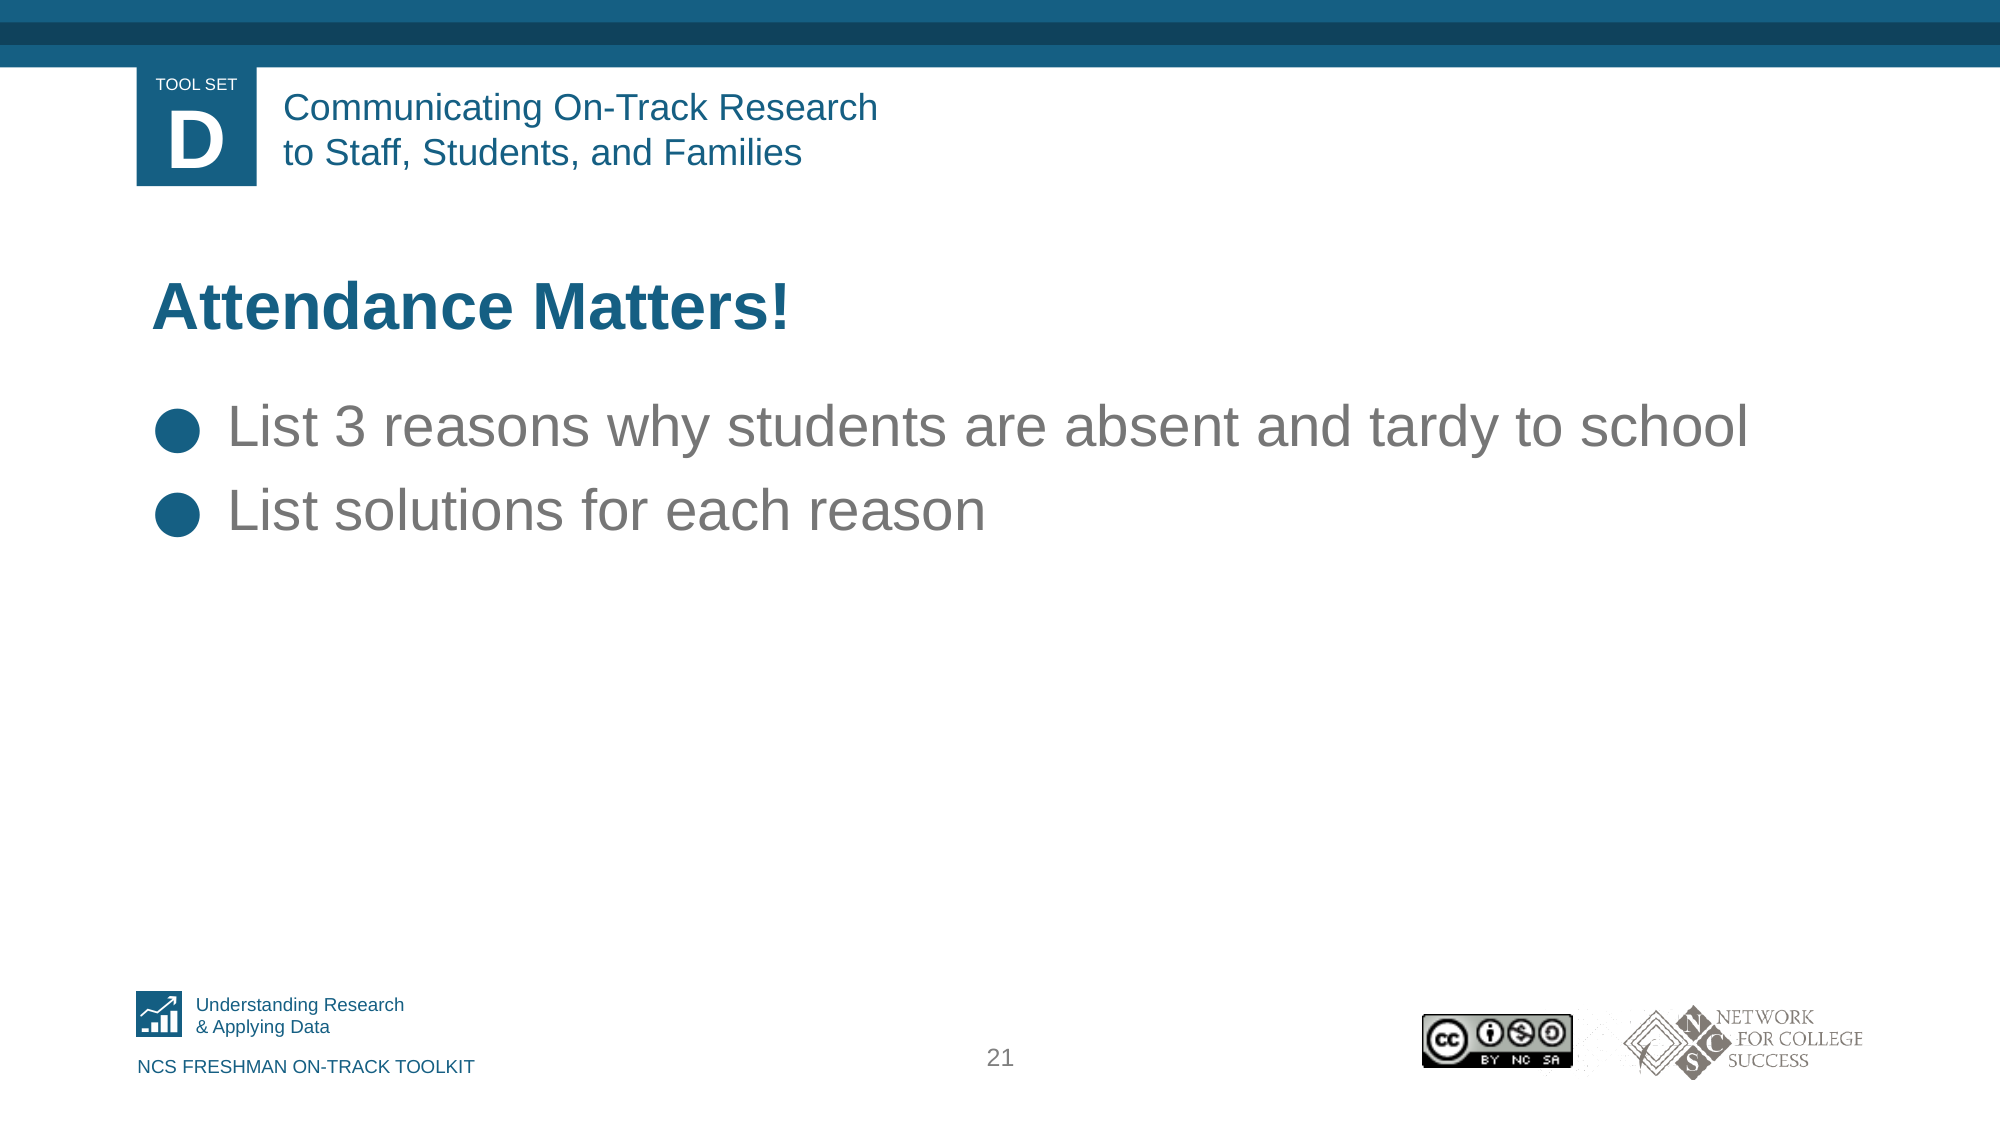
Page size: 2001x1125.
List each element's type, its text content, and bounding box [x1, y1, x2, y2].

picture [136, 991, 182, 1037]
list List 3 reasons why students are absent and tardy to school List solutions for each reason [137, 388, 1863, 951]
list Attendance Matters! [136, 252, 1863, 364]
title Communicating On-Track Research to Staff, Students, and Families [268, 67, 1863, 188]
picture [1422, 1014, 1573, 1068]
